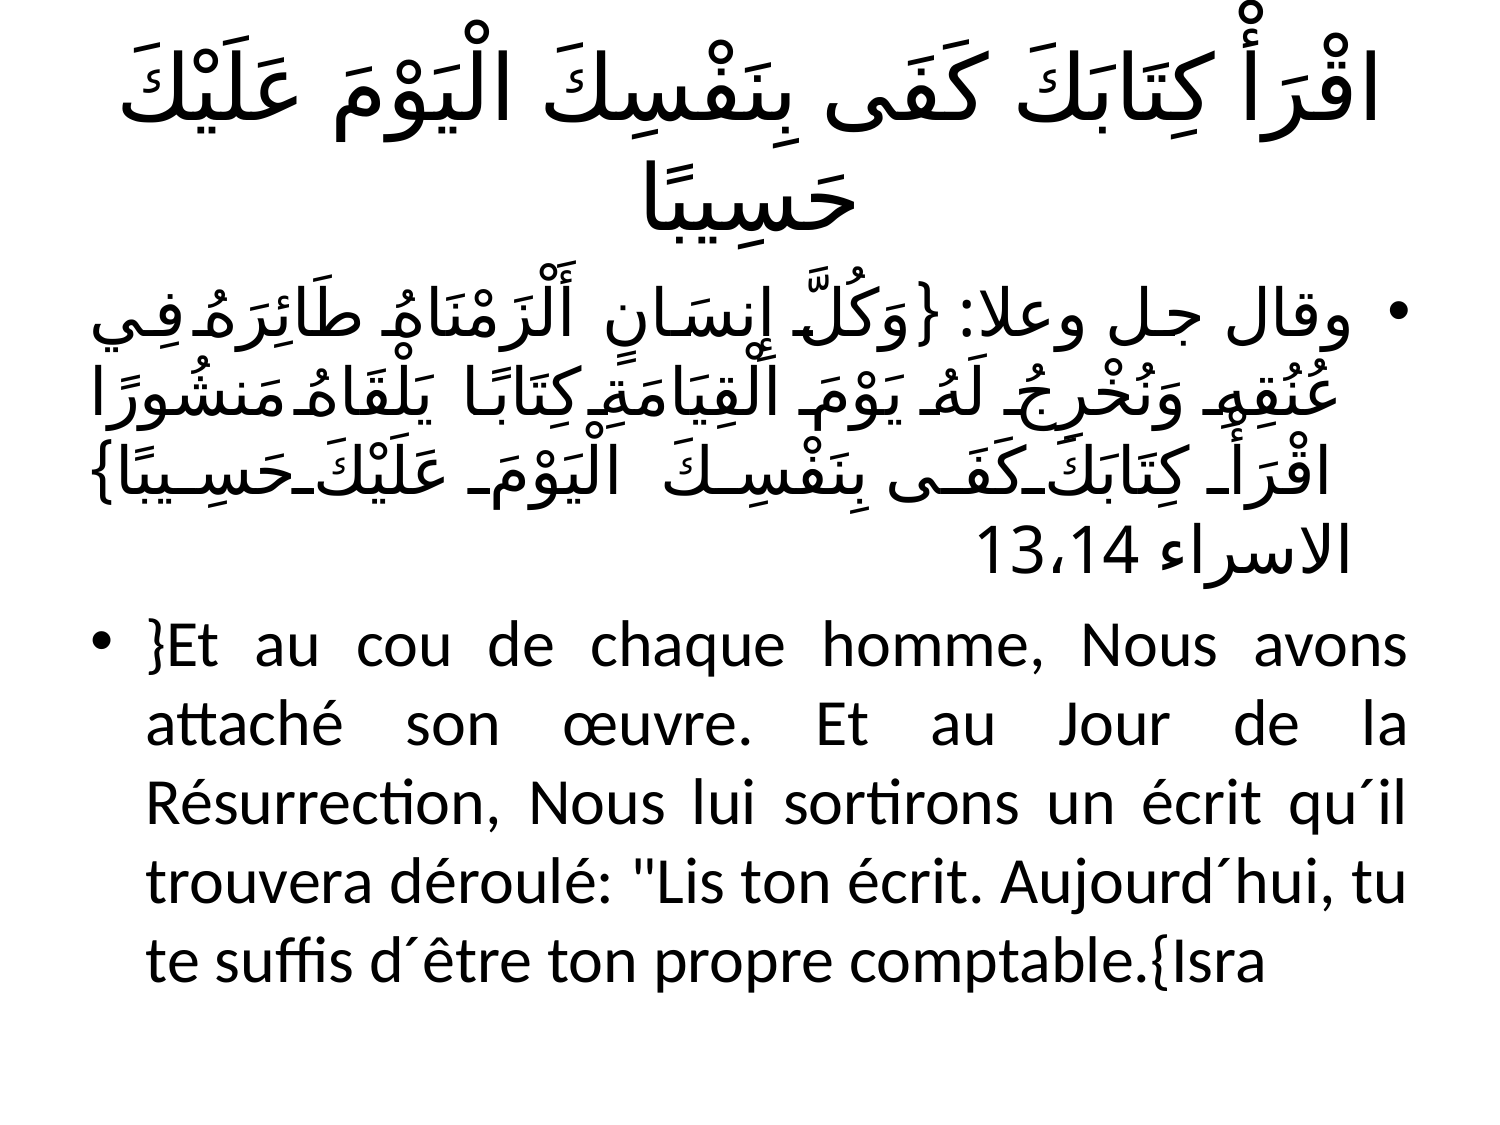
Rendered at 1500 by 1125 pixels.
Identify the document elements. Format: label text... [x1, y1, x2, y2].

title اقْرَأْ كِتَابَكَ كَفَى بِنَفْسِكَ الْيَوْمَ عَلَيْكَ حَسِيبًا [75, 45, 1425, 233]
list وقال جل وعلا: {وَكُلَّ إِنسَانٍ أَلْزَمْنَاهُ طَائِرَهُ فِي عُنُقِهِ وَنُخْرِجُ لَهُ يَوْمَ الْقِيَامَةِ كِتَابًا يَلْقَاهُ مَنشُورًا اقْرَأْ كِتَابَكَ كَفَى بِنَفْسِكَ الْيَوْمَ عَلَيْكَ حَسِيبًا} الاسراء 13،14 }Et au cou de chaque homme, Nous avons attaché son œuvre. Et au Jour de la Résurrection, Nous lui sortirons un écrit qu´il trouvera déroulé: "Lis ton écrit. Aujourd´hui, tu te suffis d´être ton propre comptable.{Isra [75, 262, 1425, 1005]
